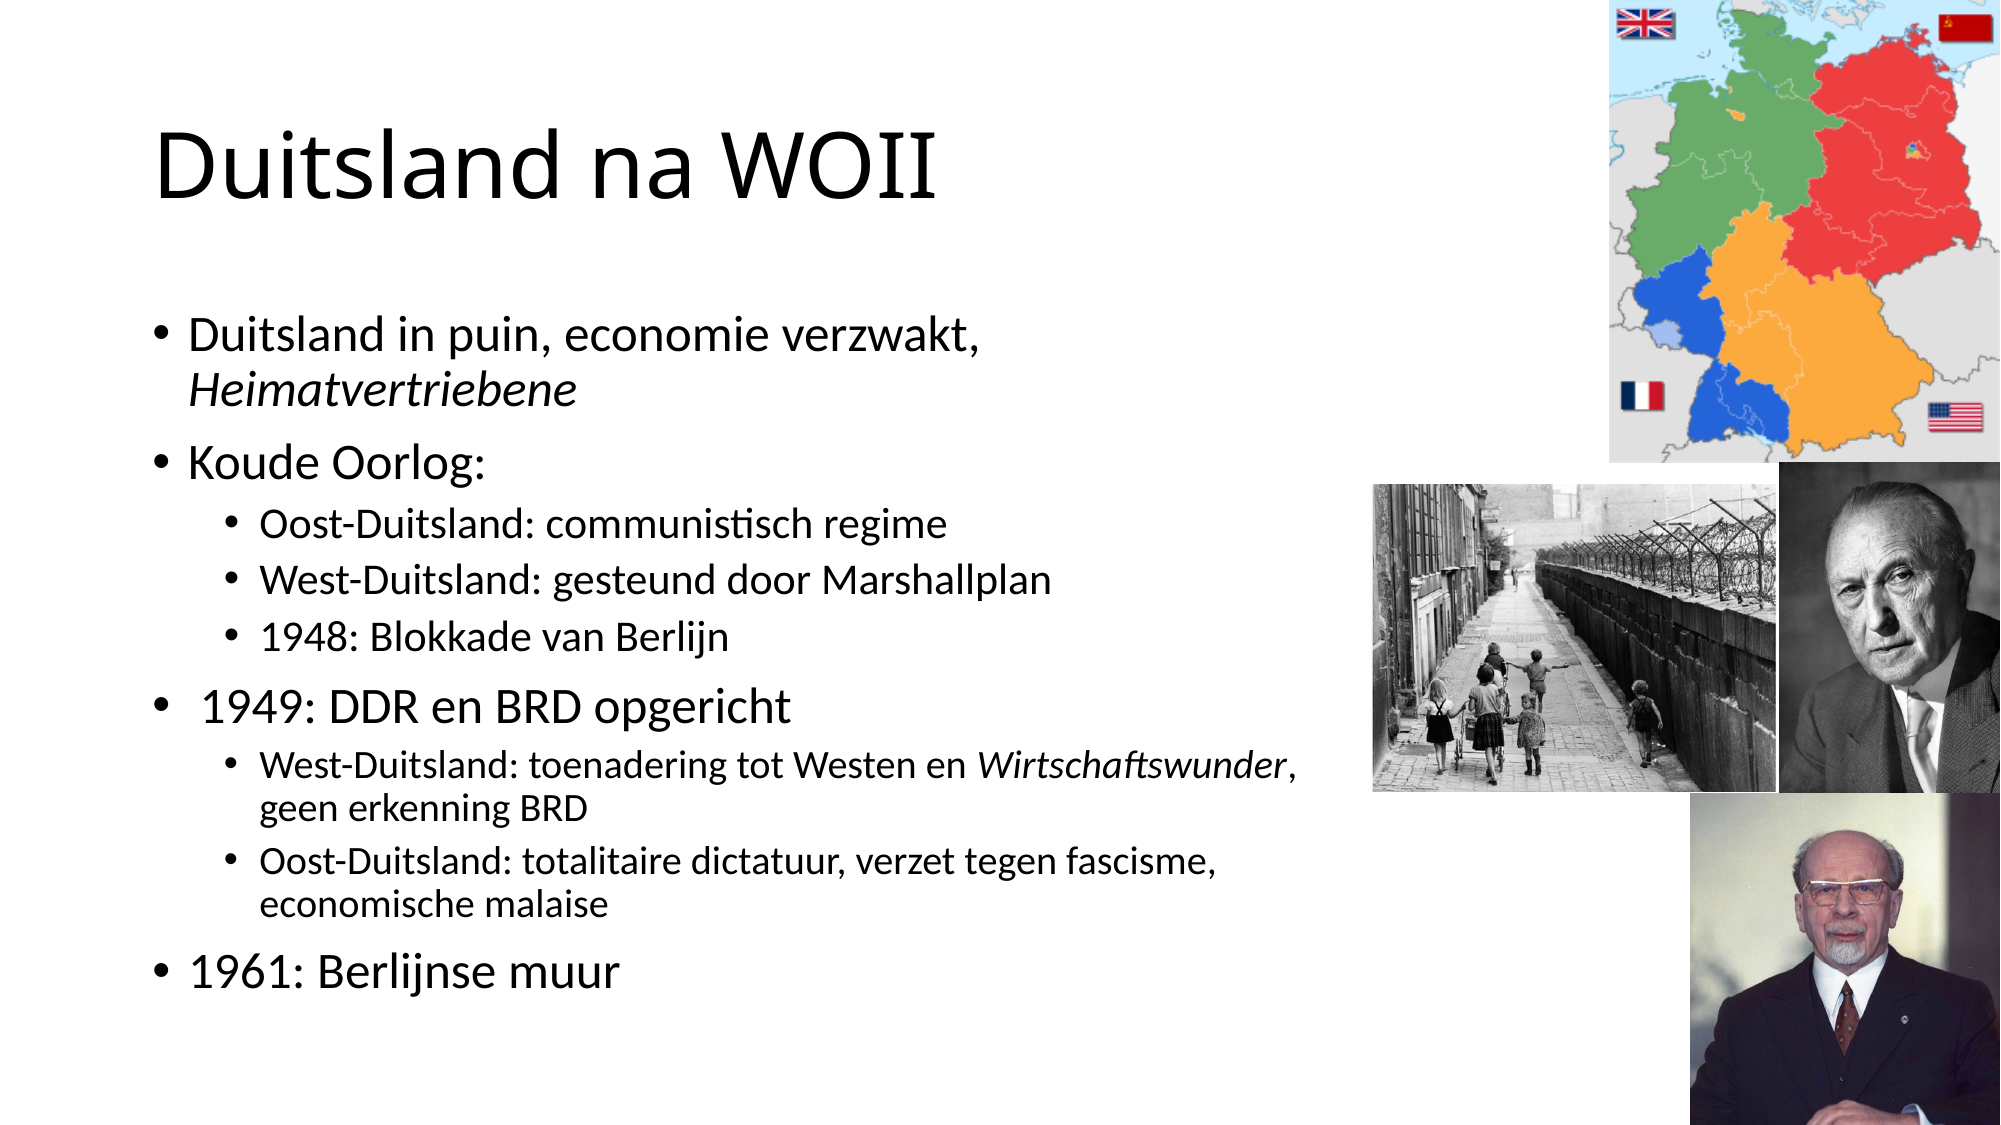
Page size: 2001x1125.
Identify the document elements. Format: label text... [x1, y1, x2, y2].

title Duitsland na WOII [137, 59, 1609, 278]
list Duitsland in puin, economie verzwakt, Heimatvertriebene Koude Oorlog: Oost-Duitsland: communistisch regime West-Duitsland: gesteund door Marshallplan 1948: Blokkade van Berlijn 1949: DDR en BRD opgericht West-Duitsland: toenadering tot Westen en Wirtschaftswunder, geen erkenning BRD Oost-Duitsland: totalitaire dictatuur, verzet tegen fascisme, economische malaise 1961: Berlijnse muur [137, 299, 1366, 1014]
picture [1344, 0, 2000, 1125]
